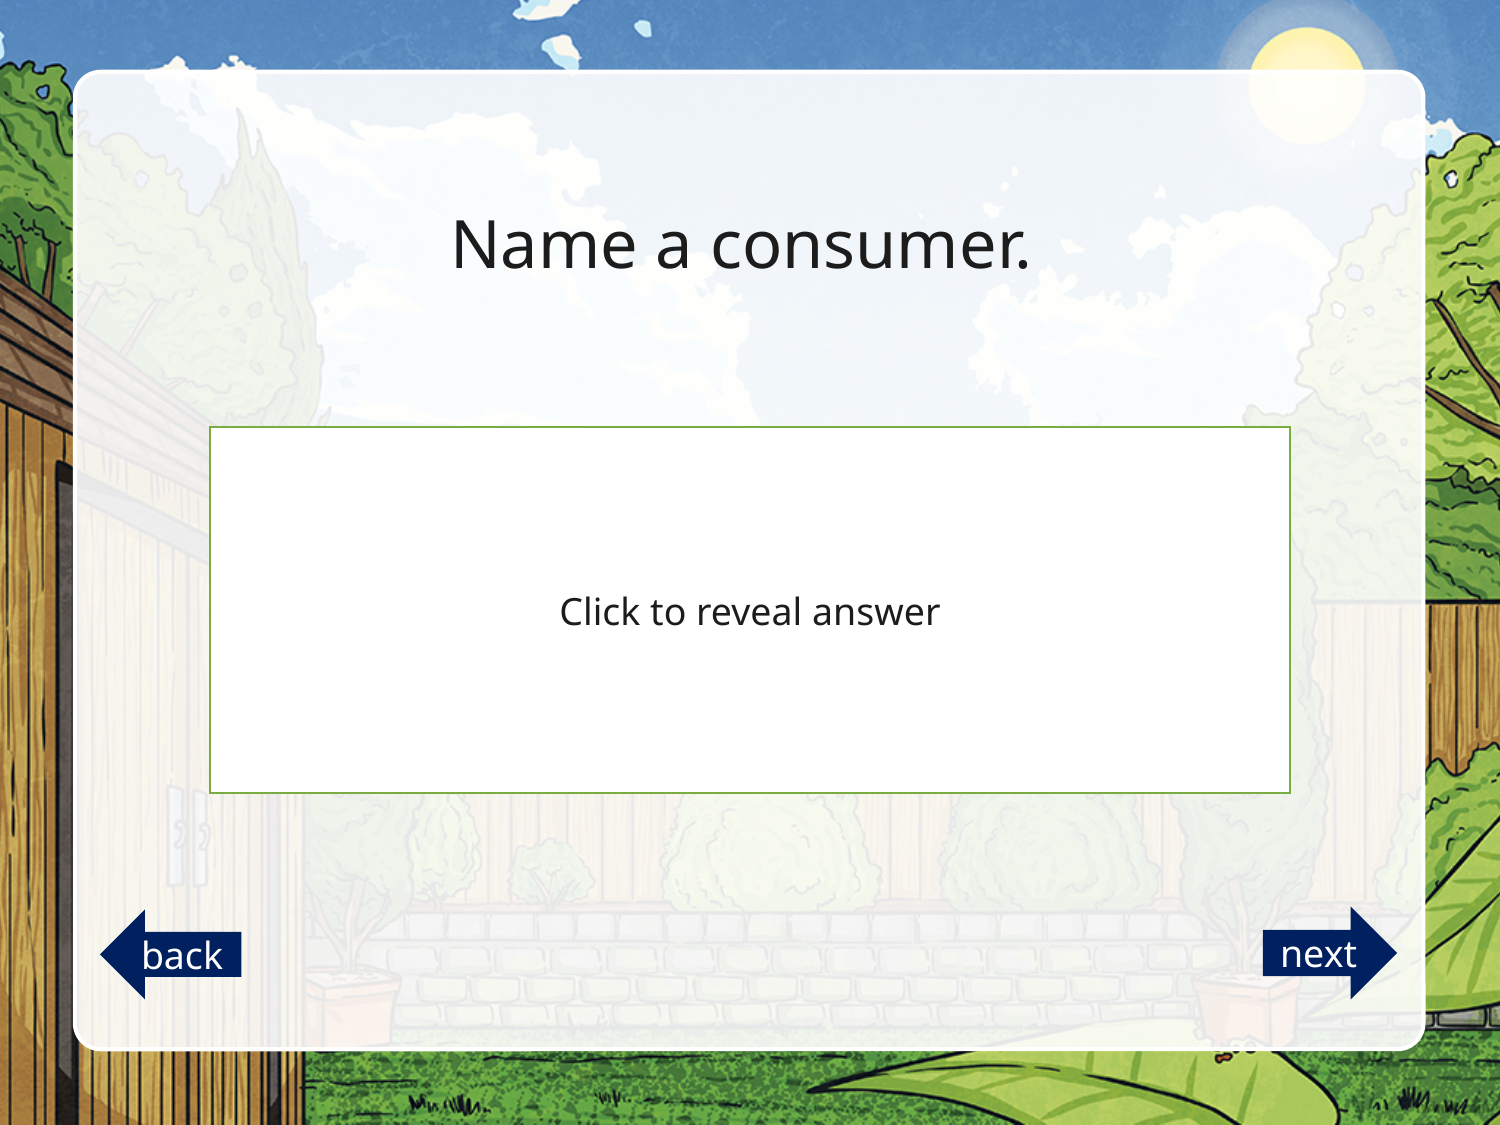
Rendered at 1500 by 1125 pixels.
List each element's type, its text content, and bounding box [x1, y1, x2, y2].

text_box back [98, 906, 243, 1002]
text_box next [1261, 904, 1399, 1002]
picture [0, 0, 1500, 1125]
text_box Click to reveal answer [209, 426, 1291, 794]
title Name a consumer. [122, 163, 1378, 331]
